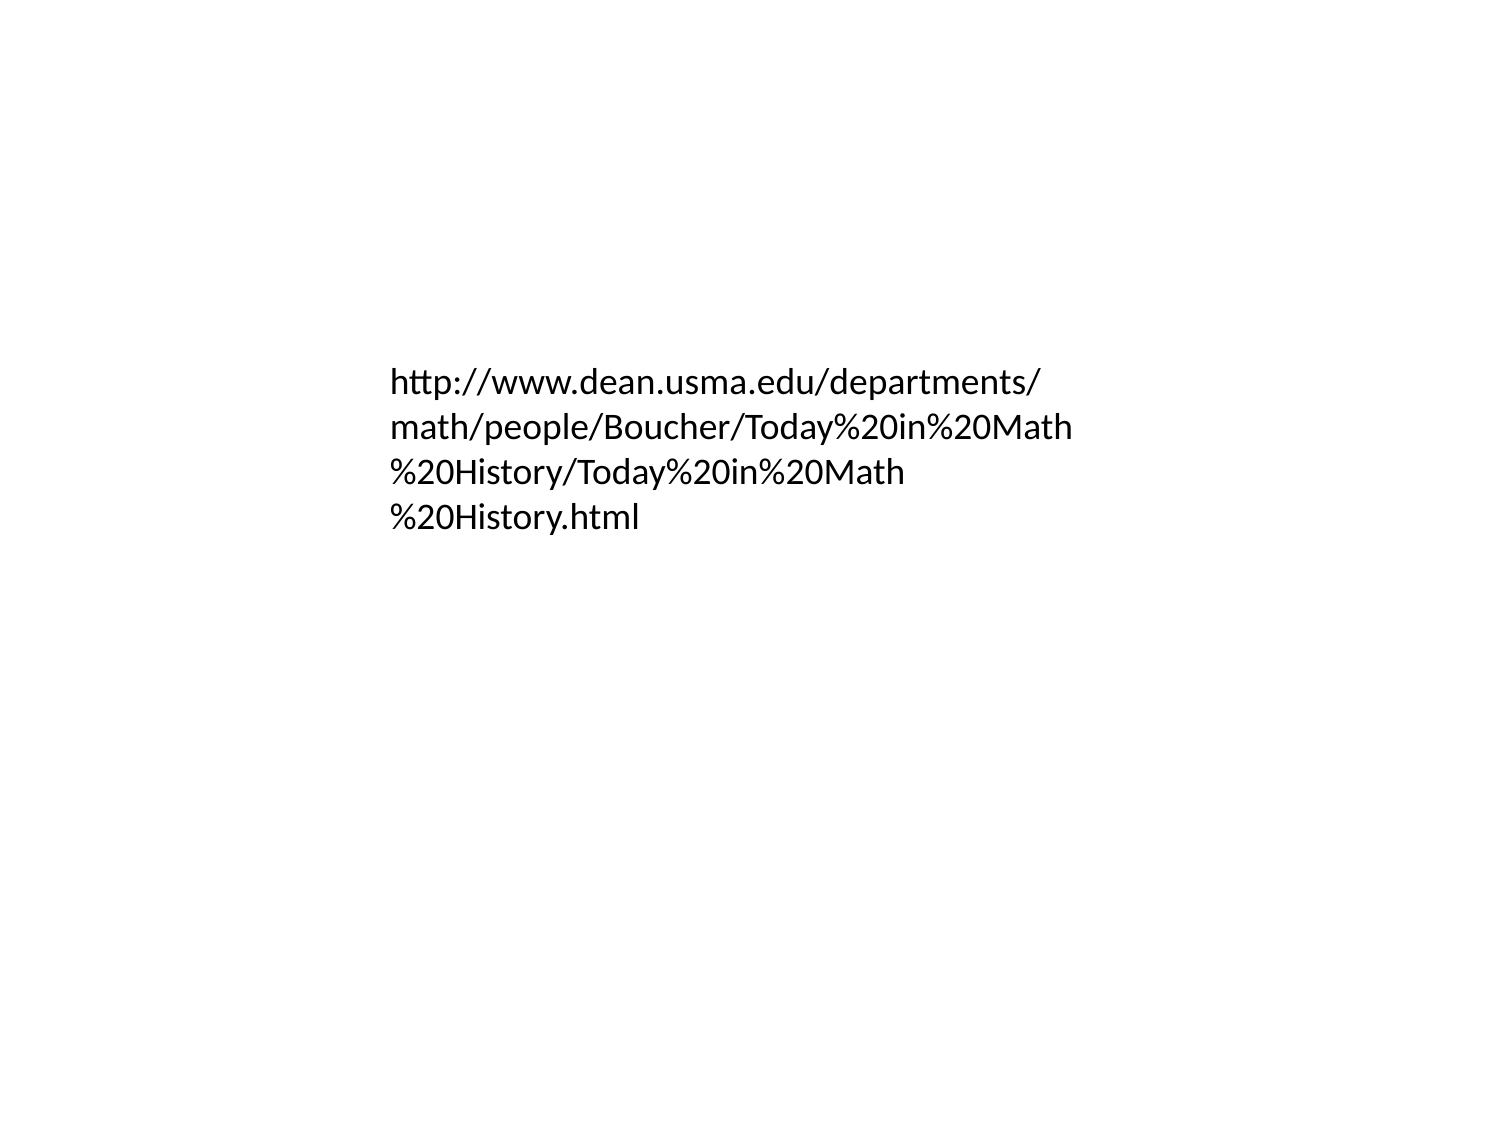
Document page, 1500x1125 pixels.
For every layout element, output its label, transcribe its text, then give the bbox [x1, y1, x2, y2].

text_box http://www.dean.usma.edu/departments/math/people/Boucher/Today%20in%20Math%20History/Today%20in%20Math%20History.html [374, 349, 1125, 545]
